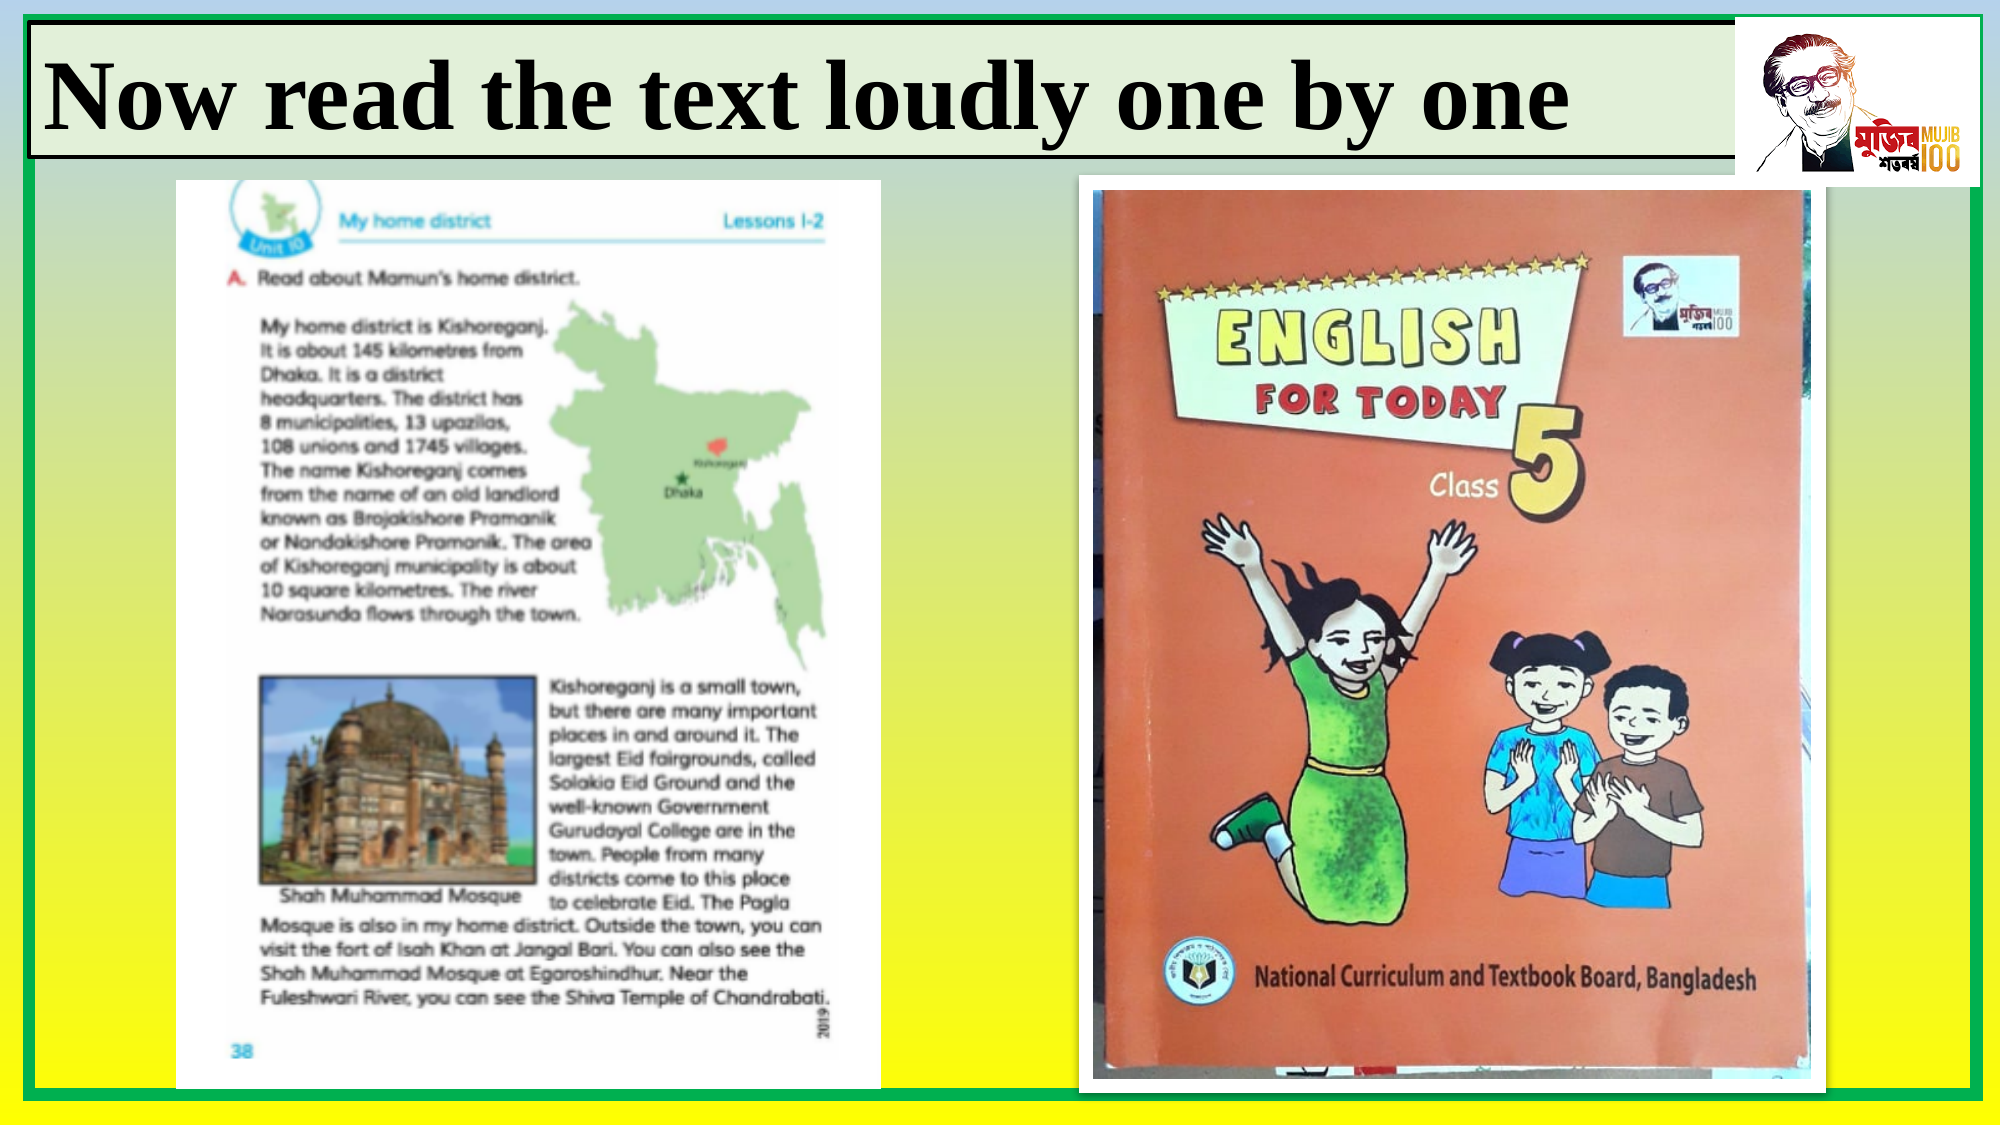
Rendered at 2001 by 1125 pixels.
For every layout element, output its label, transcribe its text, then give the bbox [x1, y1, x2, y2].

text_box Now read the text loudly one by one [29, 22, 1735, 157]
picture [176, 180, 881, 1089]
picture [1735, 17, 1980, 187]
picture [1093, 189, 1812, 1079]
text_box [1832, 187, 1978, 1096]
text_box [28, 19, 1735, 1096]
